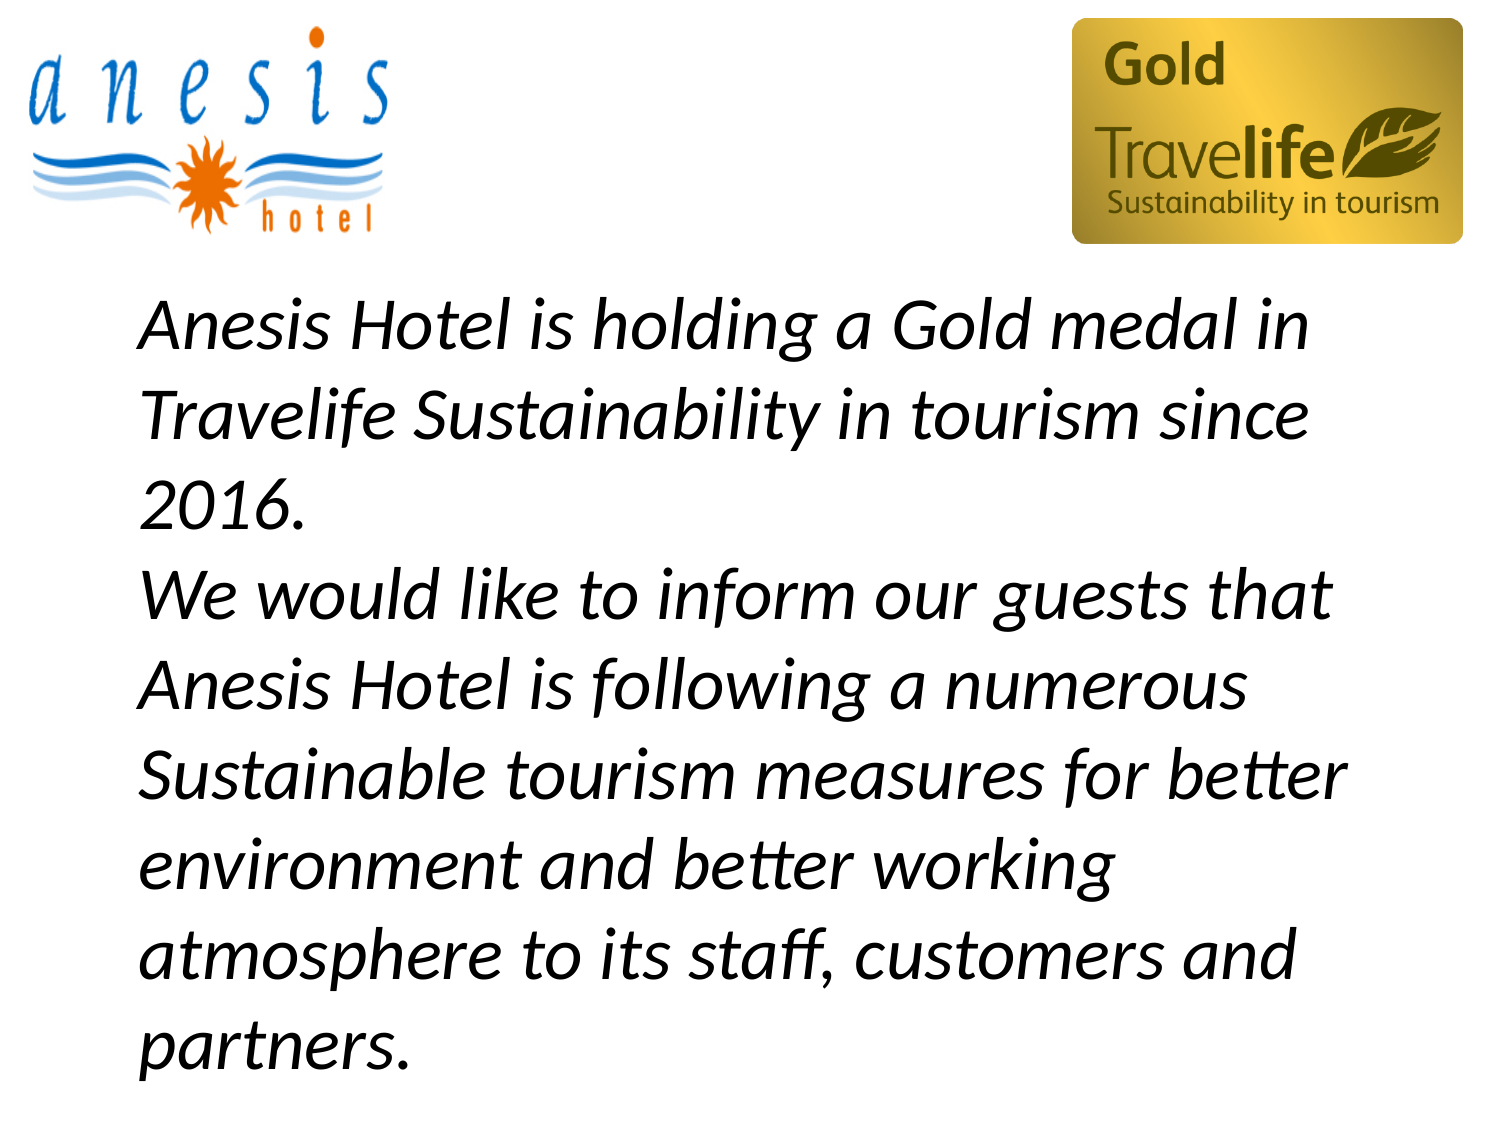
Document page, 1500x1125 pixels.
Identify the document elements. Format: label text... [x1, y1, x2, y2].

picture [28, 26, 388, 237]
text_box Anesis Hotel is holding a Gold medal in Travelife Sustainability in tourism since 2016. We would like to inform our guests that Anesis Hotel is following a numerous Sustainable tourism measures for better environment and better working atmosphere to its staff, customers and partners. [123, 267, 1400, 1092]
picture [1072, 17, 1463, 244]
